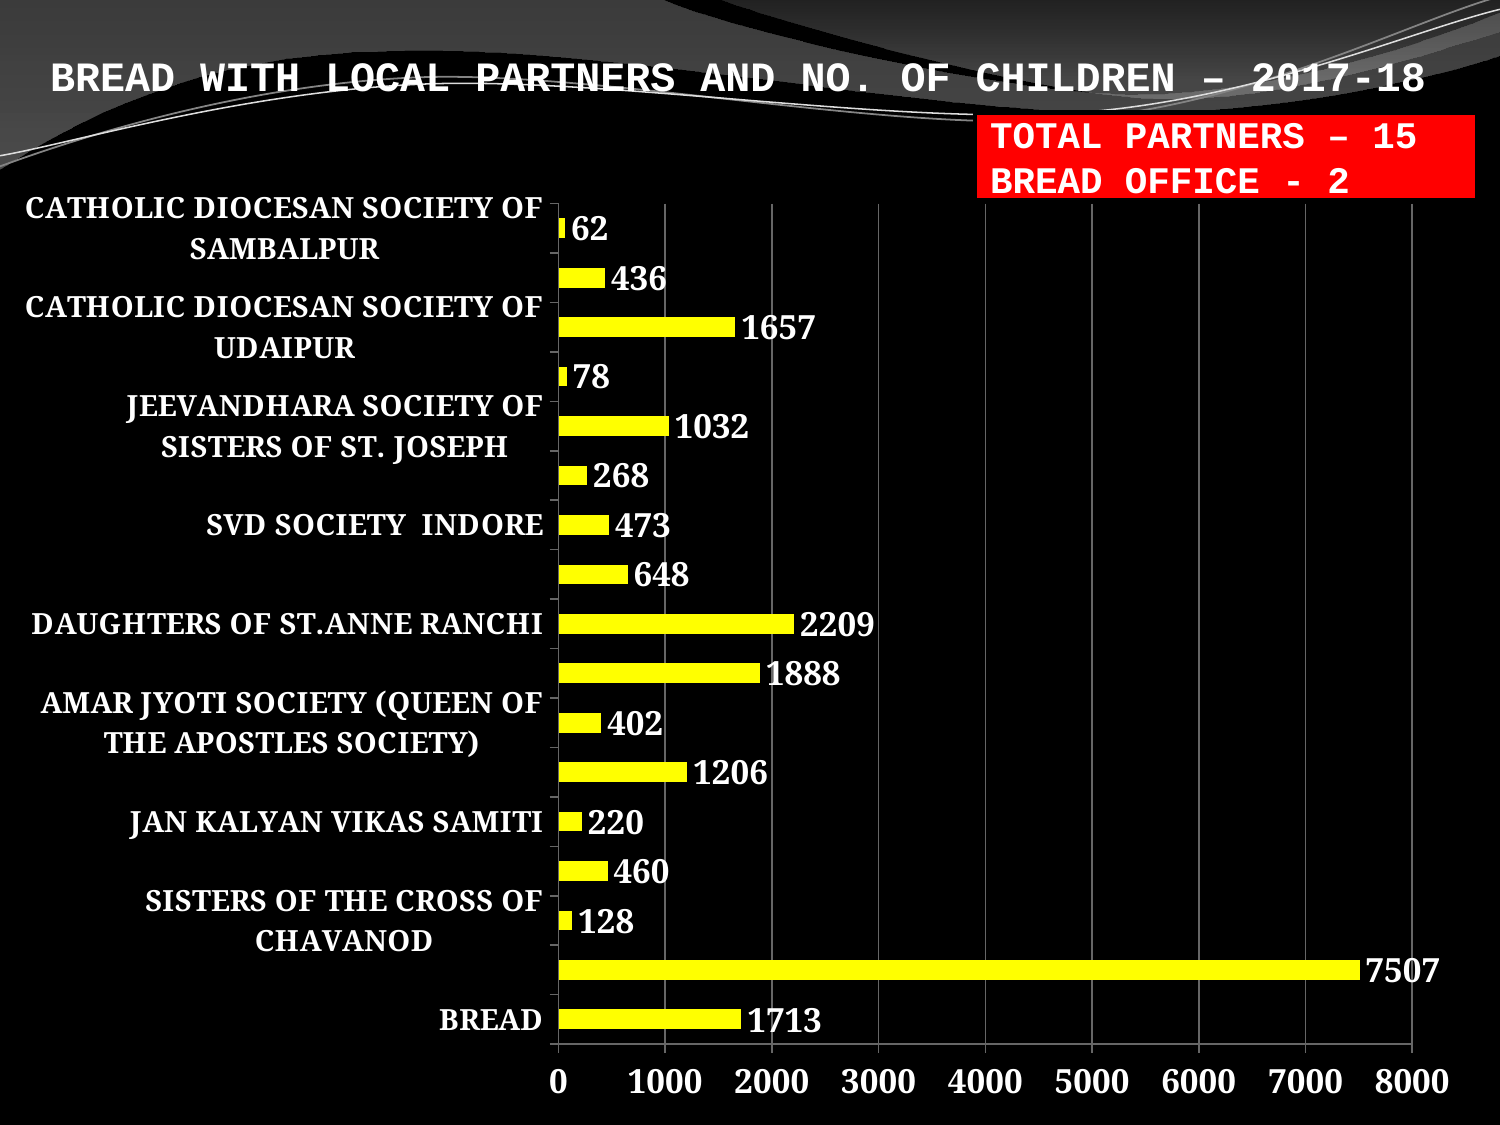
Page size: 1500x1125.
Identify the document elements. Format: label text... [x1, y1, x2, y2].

text_box TOTAL PARTNERS – 15 BREAD OFFICE - 2 [973, 110, 1479, 202]
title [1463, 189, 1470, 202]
title BREAD WITH LOCAL PARTNERS AND NO. OF CHILDREN – 2017-18 [12, 12, 1463, 100]
chart [12, 187, 1463, 1125]
